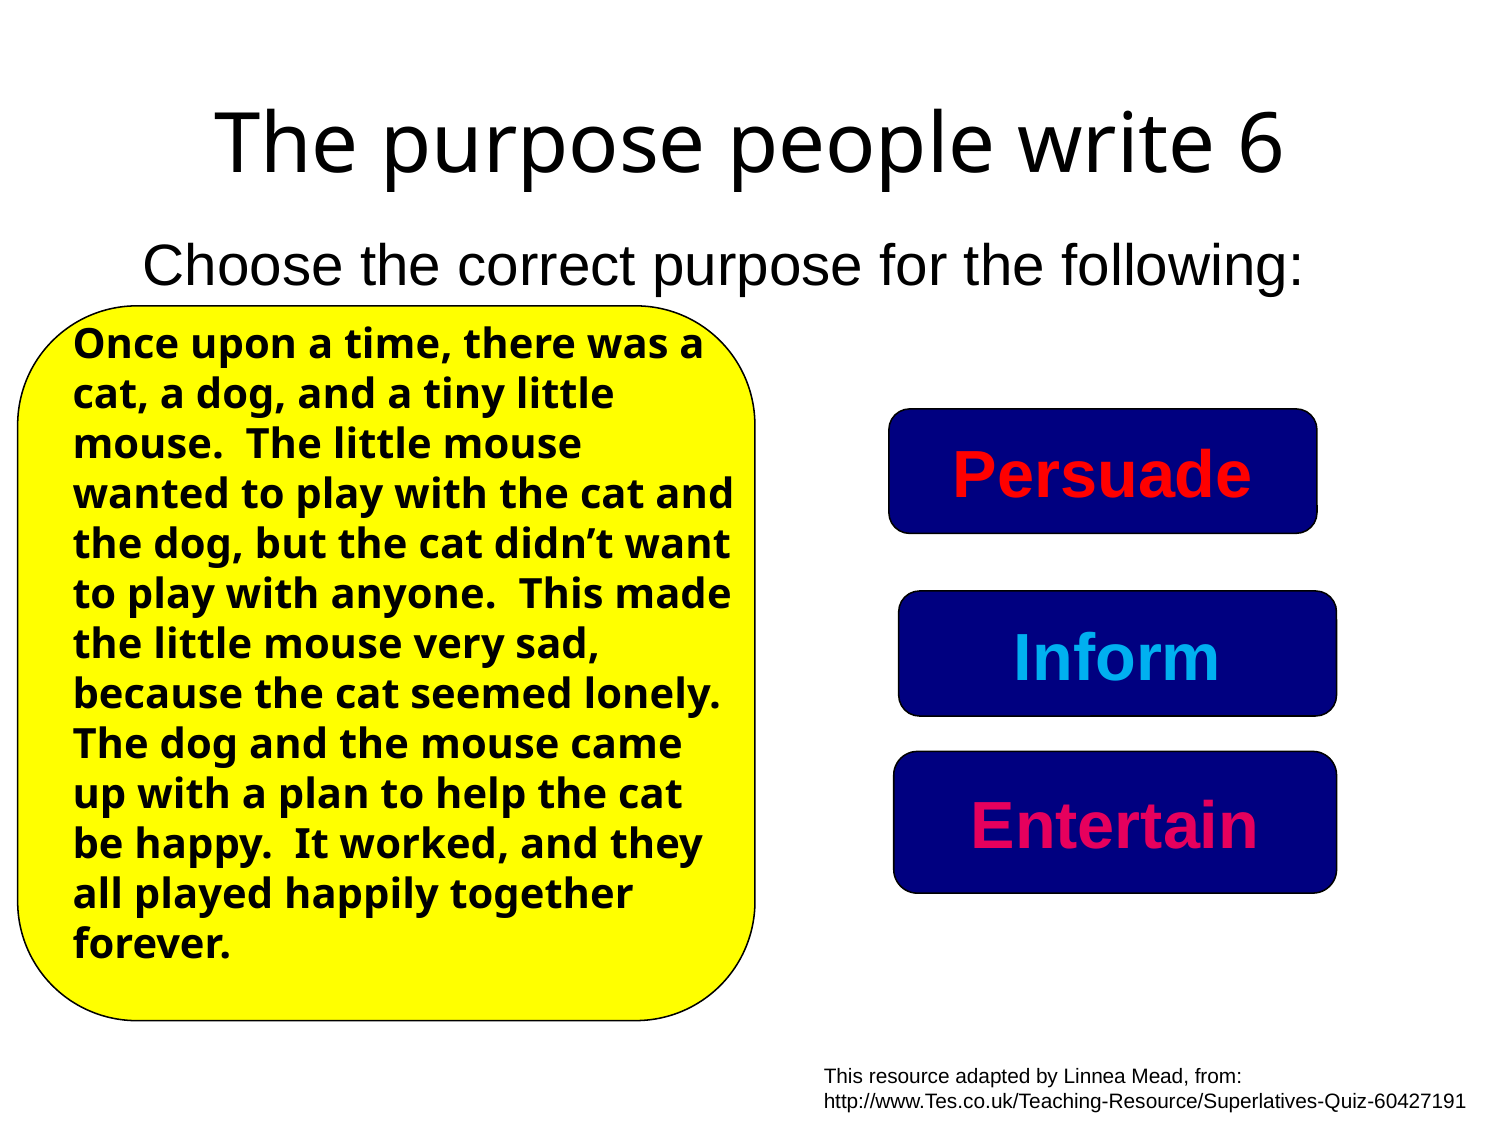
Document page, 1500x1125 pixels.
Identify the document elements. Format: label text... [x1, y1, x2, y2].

text_box [17, 347, 755, 1021]
text_box Choose the correct purpose for the following: [128, 220, 1321, 305]
title The purpose people write 6 [75, 45, 1425, 233]
text_box Entertain [893, 751, 1337, 894]
text_box This resource adapted by Linnea Mead, from: http://www.Tes.co.uk/Teaching-Resource/Superlatives-Quiz-60427191 [808, 1055, 1500, 1121]
text_box Once upon a time, there was a cat, a dog, and a tiny little mouse. The little mouse wanted to play with the cat and the dog, but the cat didn’t want to play with anyone. This made the little mouse very sad, because the cat seemed lonely. The dog and the mouse came up with a plan to help the cat be happy. It worked, and they all played happily together forever. [46, 308, 755, 534]
text_box Inform [898, 590, 1337, 717]
text_box Persuade [888, 408, 1317, 534]
